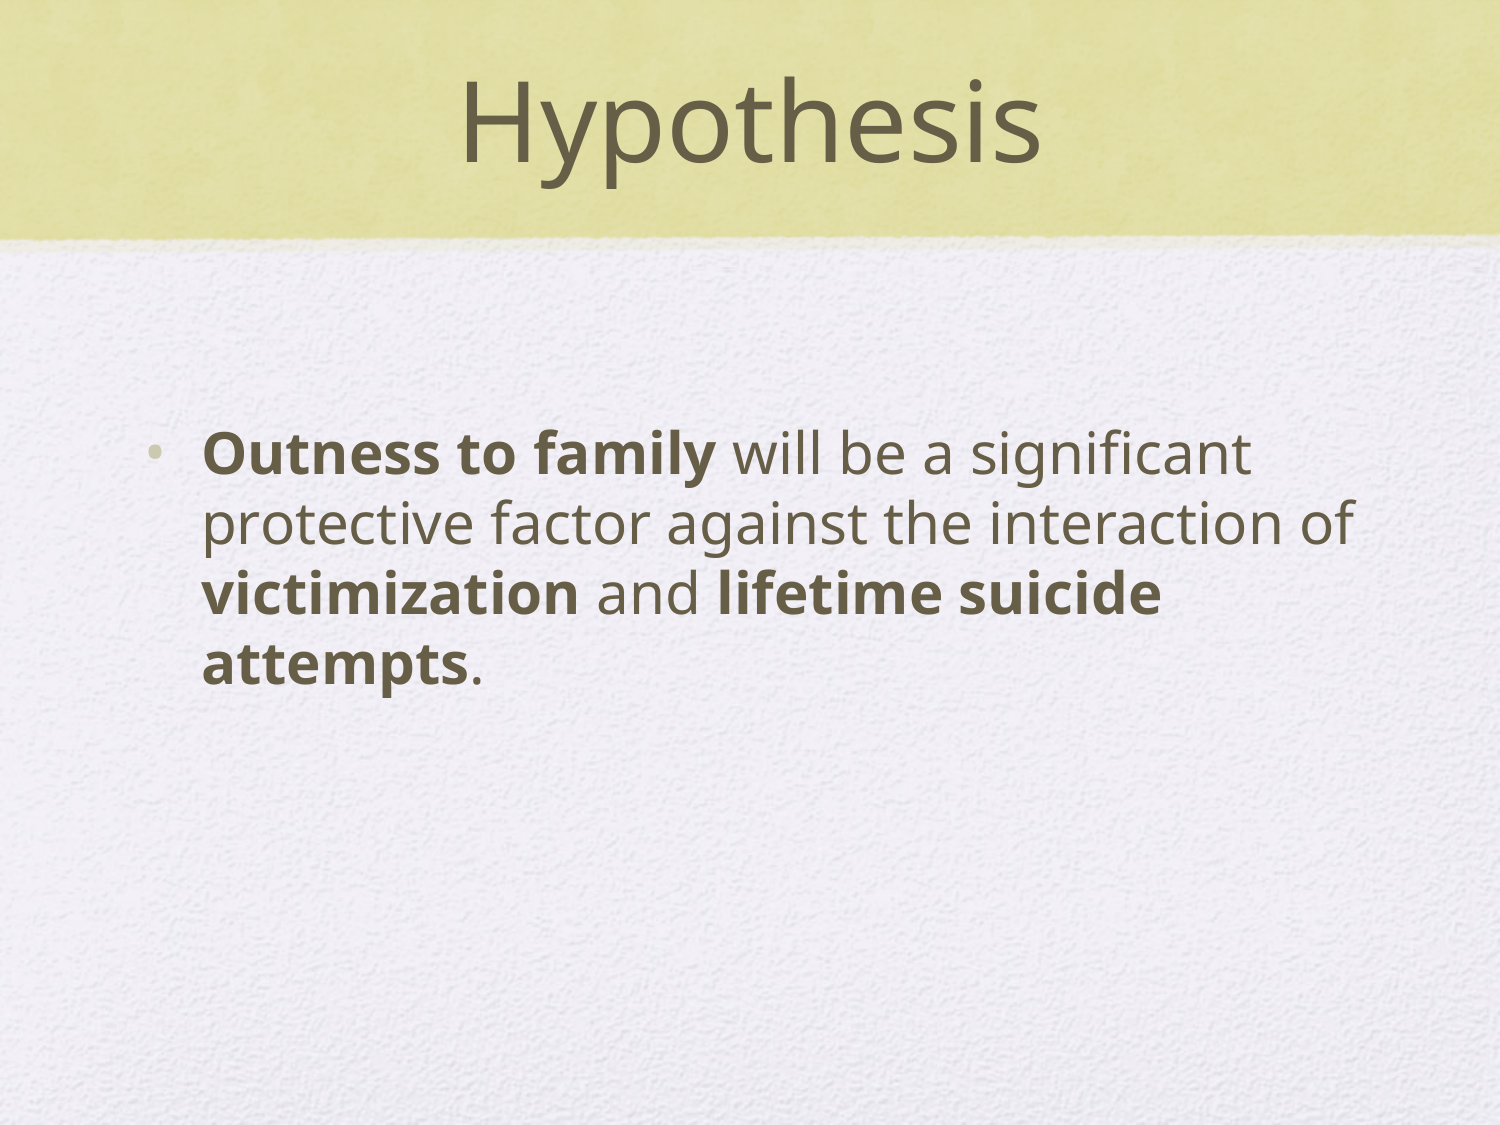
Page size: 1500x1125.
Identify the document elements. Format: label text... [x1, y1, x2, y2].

list Outness to family will be a significant protective factor against the interaction of victimization and lifetime suicide attempts. [129, 288, 1372, 993]
title Hypothesis [129, 6, 1372, 239]
picture [0, 225, 1500, 1125]
